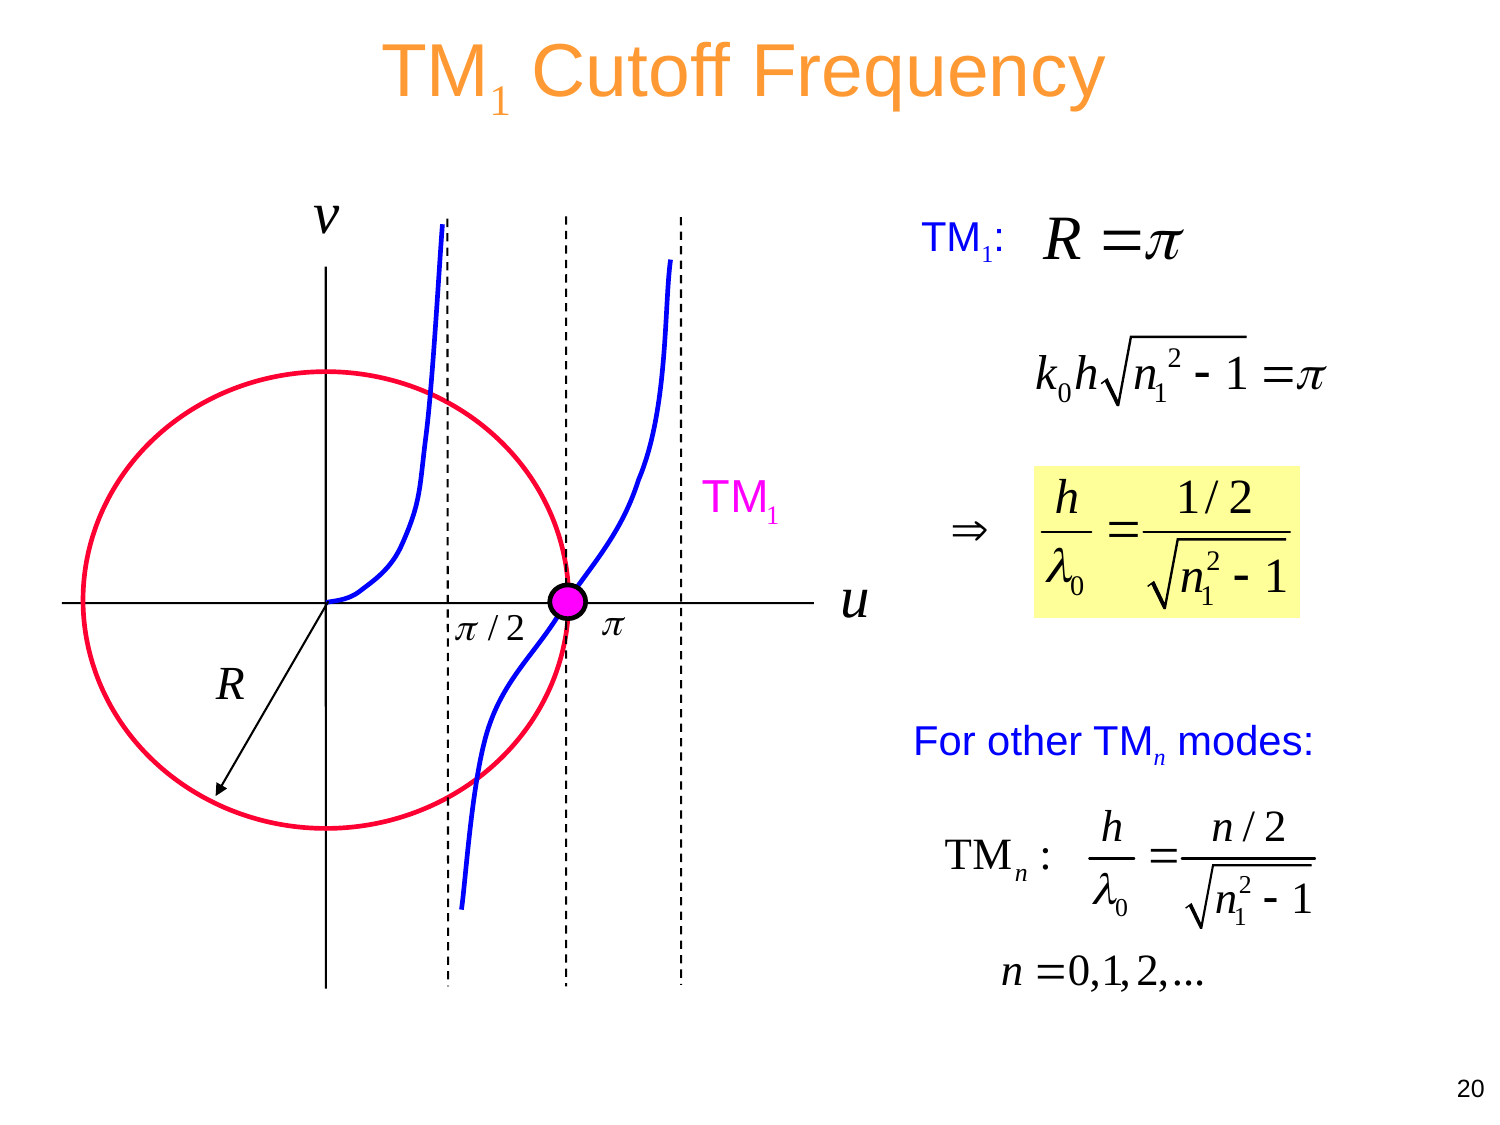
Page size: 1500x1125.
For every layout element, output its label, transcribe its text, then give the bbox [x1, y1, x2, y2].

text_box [1033, 466, 1301, 619]
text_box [1032, 201, 1196, 276]
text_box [1027, 324, 1338, 419]
text_box For other TMn modes: [898, 706, 1402, 778]
text_box TM1: [906, 202, 1028, 275]
text_box TM1 Cutoff Frequency [241, 14, 1246, 132]
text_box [61, 193, 882, 989]
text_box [944, 508, 1007, 558]
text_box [938, 799, 1323, 1001]
slide_number 20 [1187, 1050, 1500, 1125]
